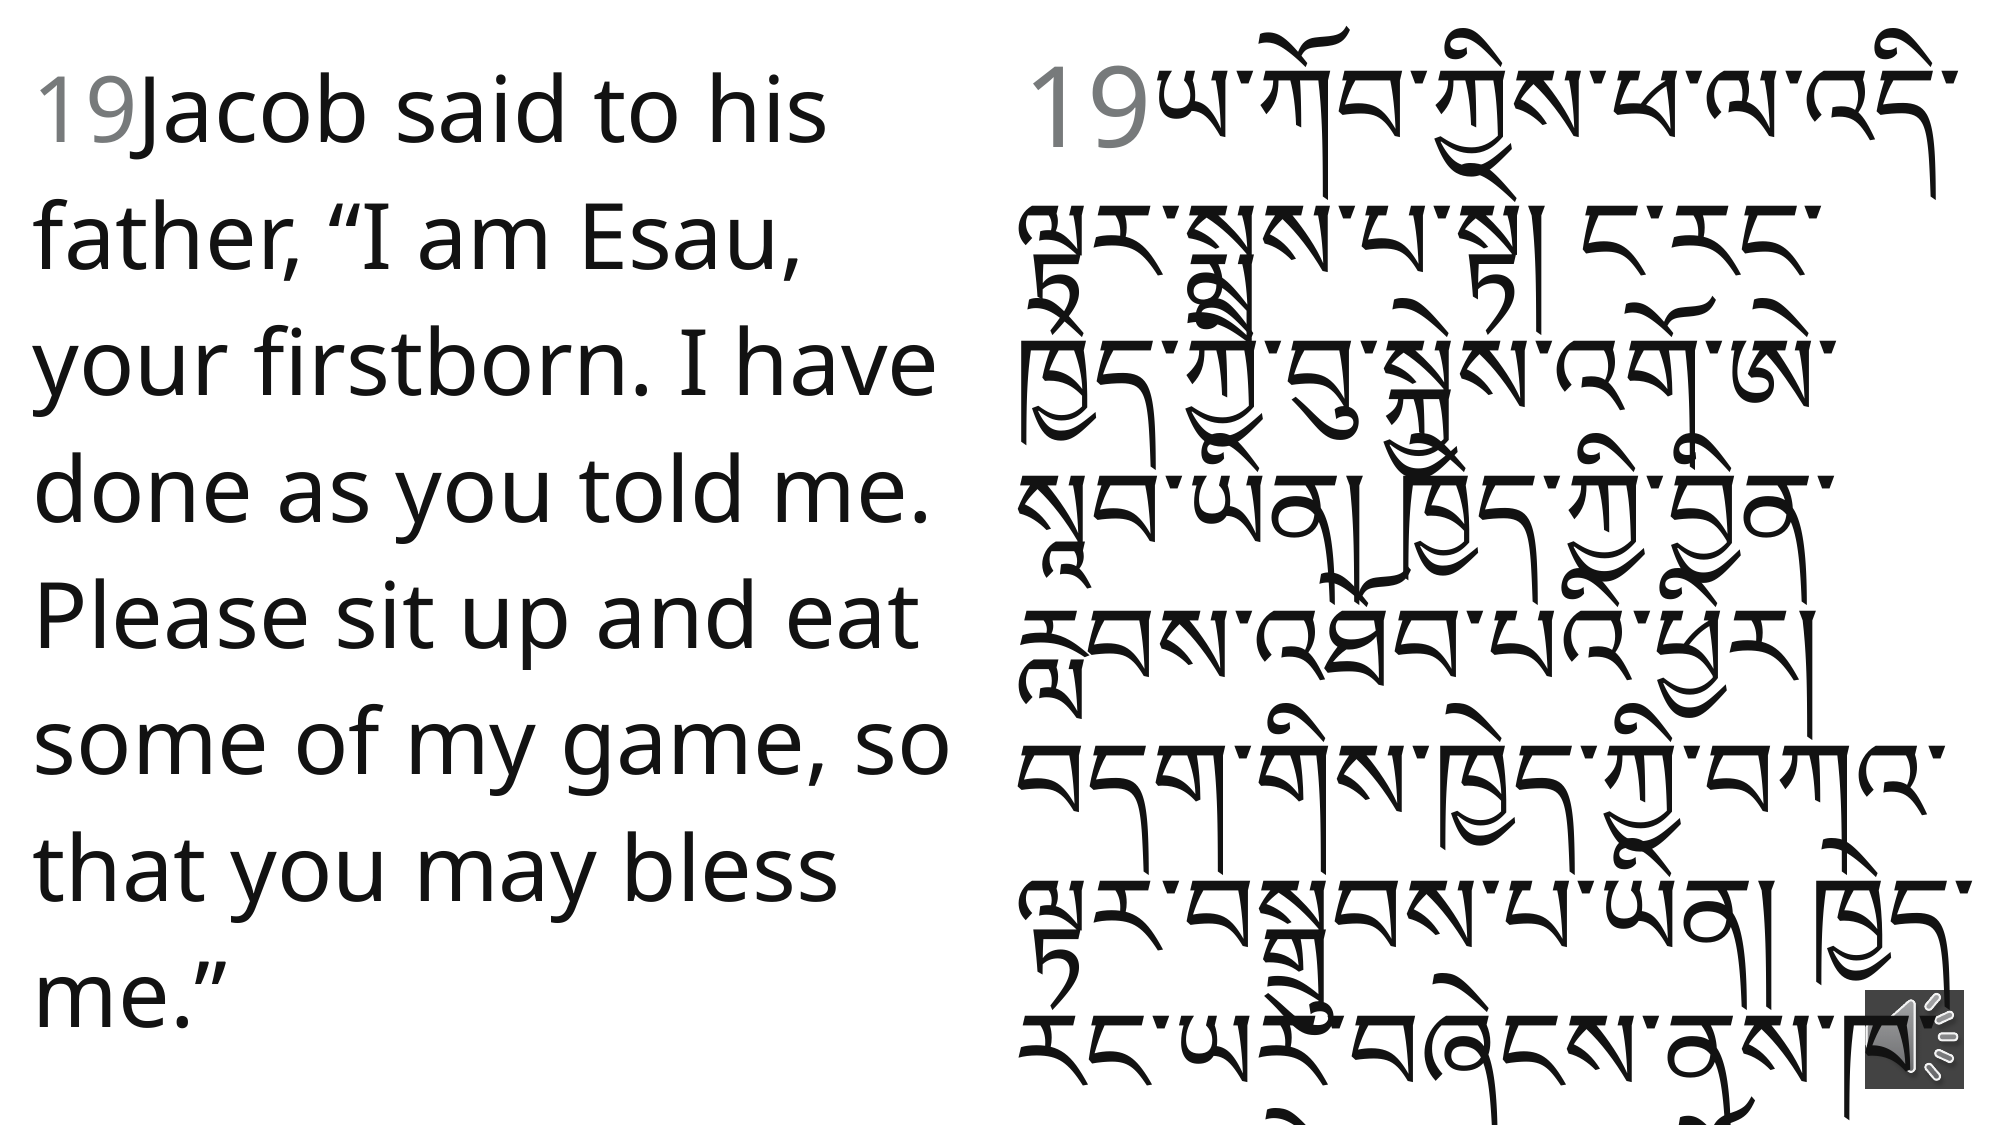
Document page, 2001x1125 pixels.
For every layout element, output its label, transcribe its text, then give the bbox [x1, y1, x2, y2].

picture [1864, 989, 1965, 1090]
text_box 19ཡ་ཀོབ་ཀྱིས་ཕ་ལ་འདི་ལྟར་སྨྲས་པ༌སྟེ། ང་རང་ཁྱེད་ཀྱི་བུ་སྐྱེས་འགོ་ཨེ་སཱབ༌ཡིན། ཁྱེད་ཀྱི་བྱིན་རླབས་འཐོབ་པའི༌ཕྱིར། བདག་གིས་ཁྱེད་ཀྱི་བཀའ་ལྟར་བསྒྲུབས༌པ་ཡིན། ཁྱེད་རང་ཡར་བཞེངས་ནས་ཁ་ཟས་བཞེས་པར་མཛོད་ཅིག་ཅེས་པ༌ལ། [999, 27, 2000, 1104]
text_box 19Jacob said to his father, “I am Esau, your firstborn. I have done as you told me. Please sit up and eat some of my game, so that you may bless me.” [18, 27, 973, 1104]
